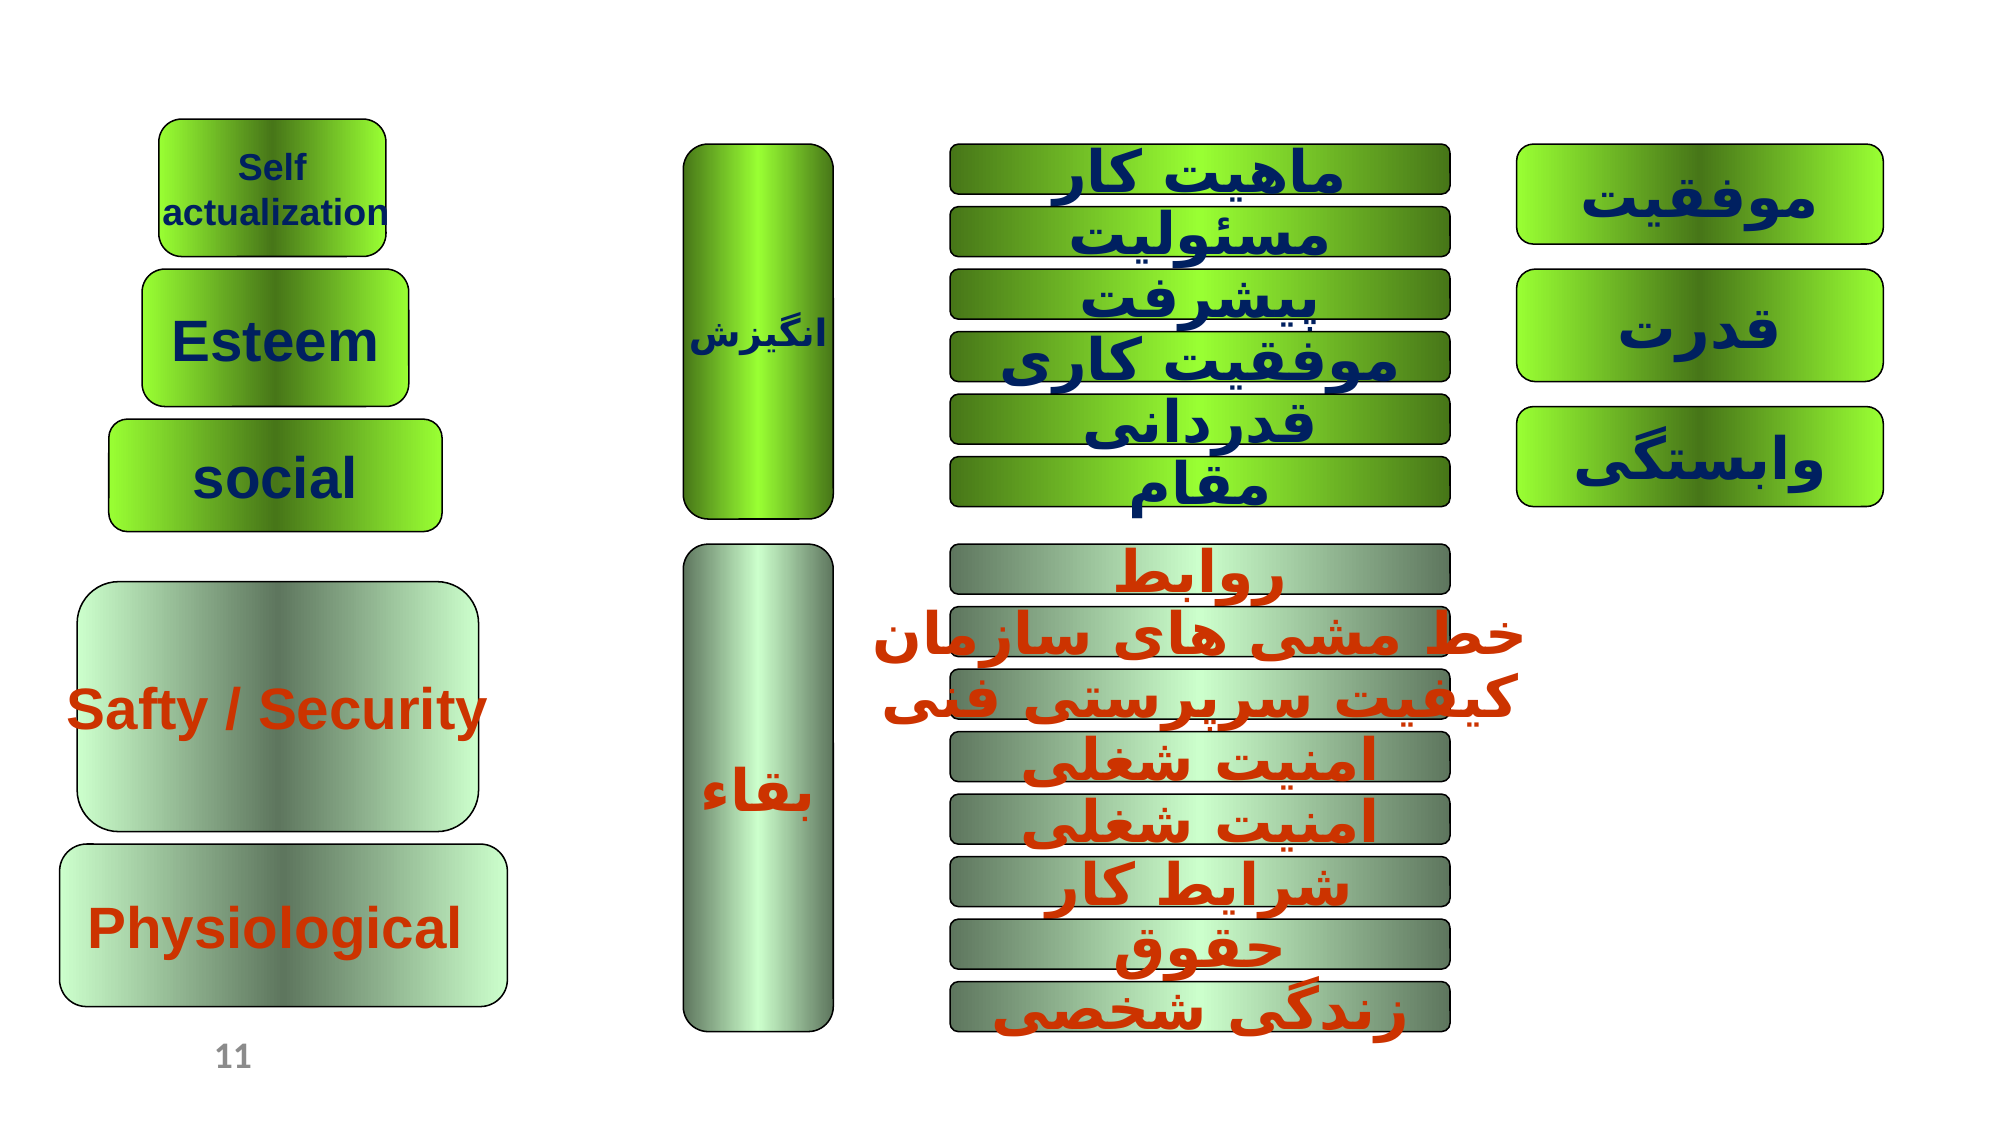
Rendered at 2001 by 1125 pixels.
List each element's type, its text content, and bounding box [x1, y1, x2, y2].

text_box روابط [950, 544, 1451, 595]
text_box امنیت شغلی [950, 794, 1451, 845]
text_box کیفیت سرپرستی فنی [950, 669, 1451, 720]
text_box قدرت [1516, 269, 1884, 382]
text_box موفقیت [1516, 144, 1884, 245]
text_box خط مشی های سازمان [950, 606, 1451, 657]
text_box شرایط کار [950, 856, 1451, 907]
text_box مسئولیت [950, 206, 1451, 257]
text_box Safty / Security [77, 581, 479, 832]
text_box مقام [950, 456, 1451, 507]
text_box انگیزش [683, 144, 834, 520]
text_box پیشرفت [950, 269, 1451, 320]
text_box Esteem [142, 269, 409, 407]
text_box حقوق [950, 919, 1451, 970]
text_box Physiological [59, 844, 508, 1007]
text_box وابستگی [1516, 406, 1884, 507]
slide_number 11 [23, 1027, 267, 1080]
text_box امنیت شغلی [950, 731, 1451, 782]
text_box قدردانی [950, 394, 1451, 445]
text_box social [108, 419, 443, 532]
text_box زندگی شخصی [950, 981, 1451, 1032]
text_box بقاء [683, 544, 834, 1032]
text_box Self actualization [158, 119, 386, 257]
text_box موفقیت کاری [950, 331, 1451, 382]
text_box ماهیت کار [950, 144, 1451, 195]
